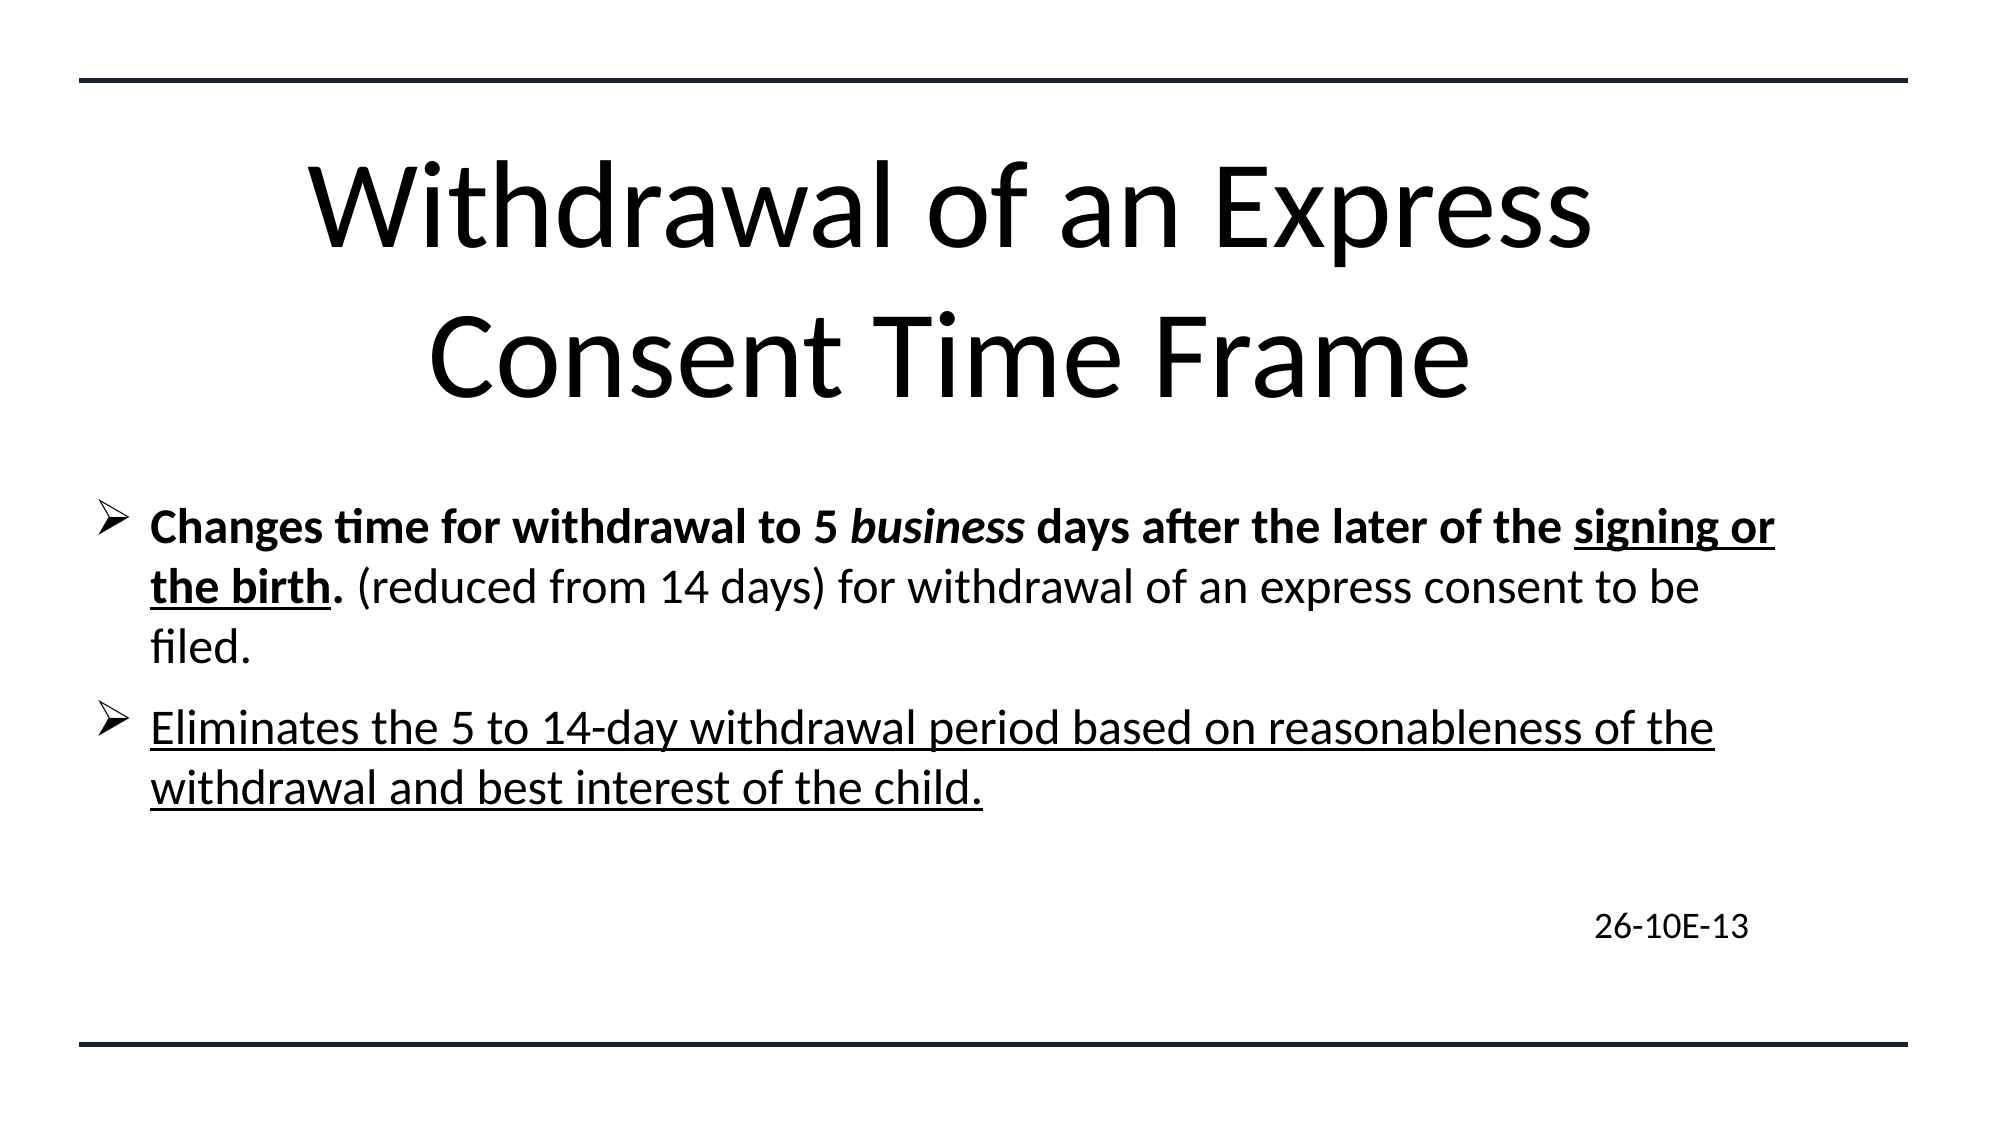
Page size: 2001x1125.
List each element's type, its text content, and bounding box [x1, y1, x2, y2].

list Changes time for withdrawal to 5 business days after the later of the signing or the birth. (reduced from 14 days) for withdrawal of an express consent to be filed. Eliminates the 5 to 14-day withdrawal period based on reasonableness of the withdrawal and best interest of the child. 26-10E-13 [79, 485, 1803, 986]
title Withdrawal of an Express Consent Time Frame [79, 95, 1824, 450]
